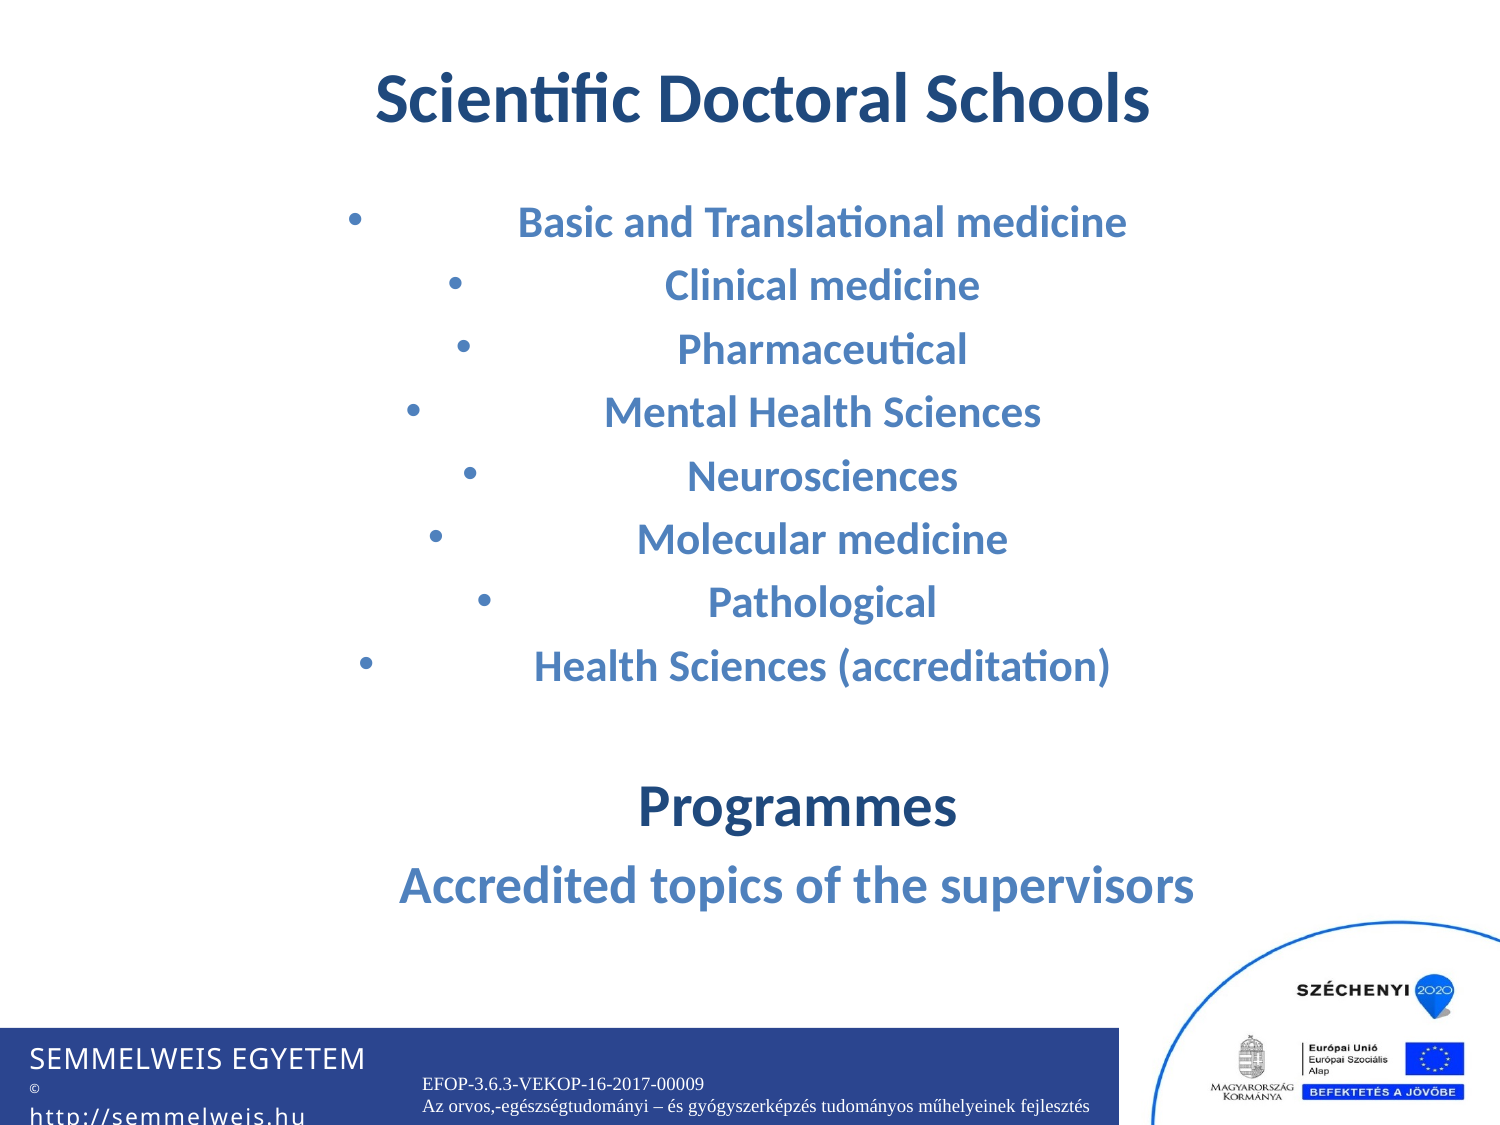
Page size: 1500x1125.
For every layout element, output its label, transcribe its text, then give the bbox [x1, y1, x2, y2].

picture [1119, 904, 1500, 1125]
list Basic and Translational medicine Clinical medicine Pharmaceutical Mental Health Sciences Neurosciences Molecular medicine Pathological Health Sciences (accreditation) Programmes Accredited topics of the supervisors [123, 184, 1473, 923]
title Scientific Doctoral Schools [88, 42, 1439, 231]
text_box EFOP-3.6.3-VEKOP-16-2017-00009 Az orvos,-egészségtudományi – és gyógyszerképzés tudományos műhelyeinek fejlesztés [407, 1039, 1114, 1124]
